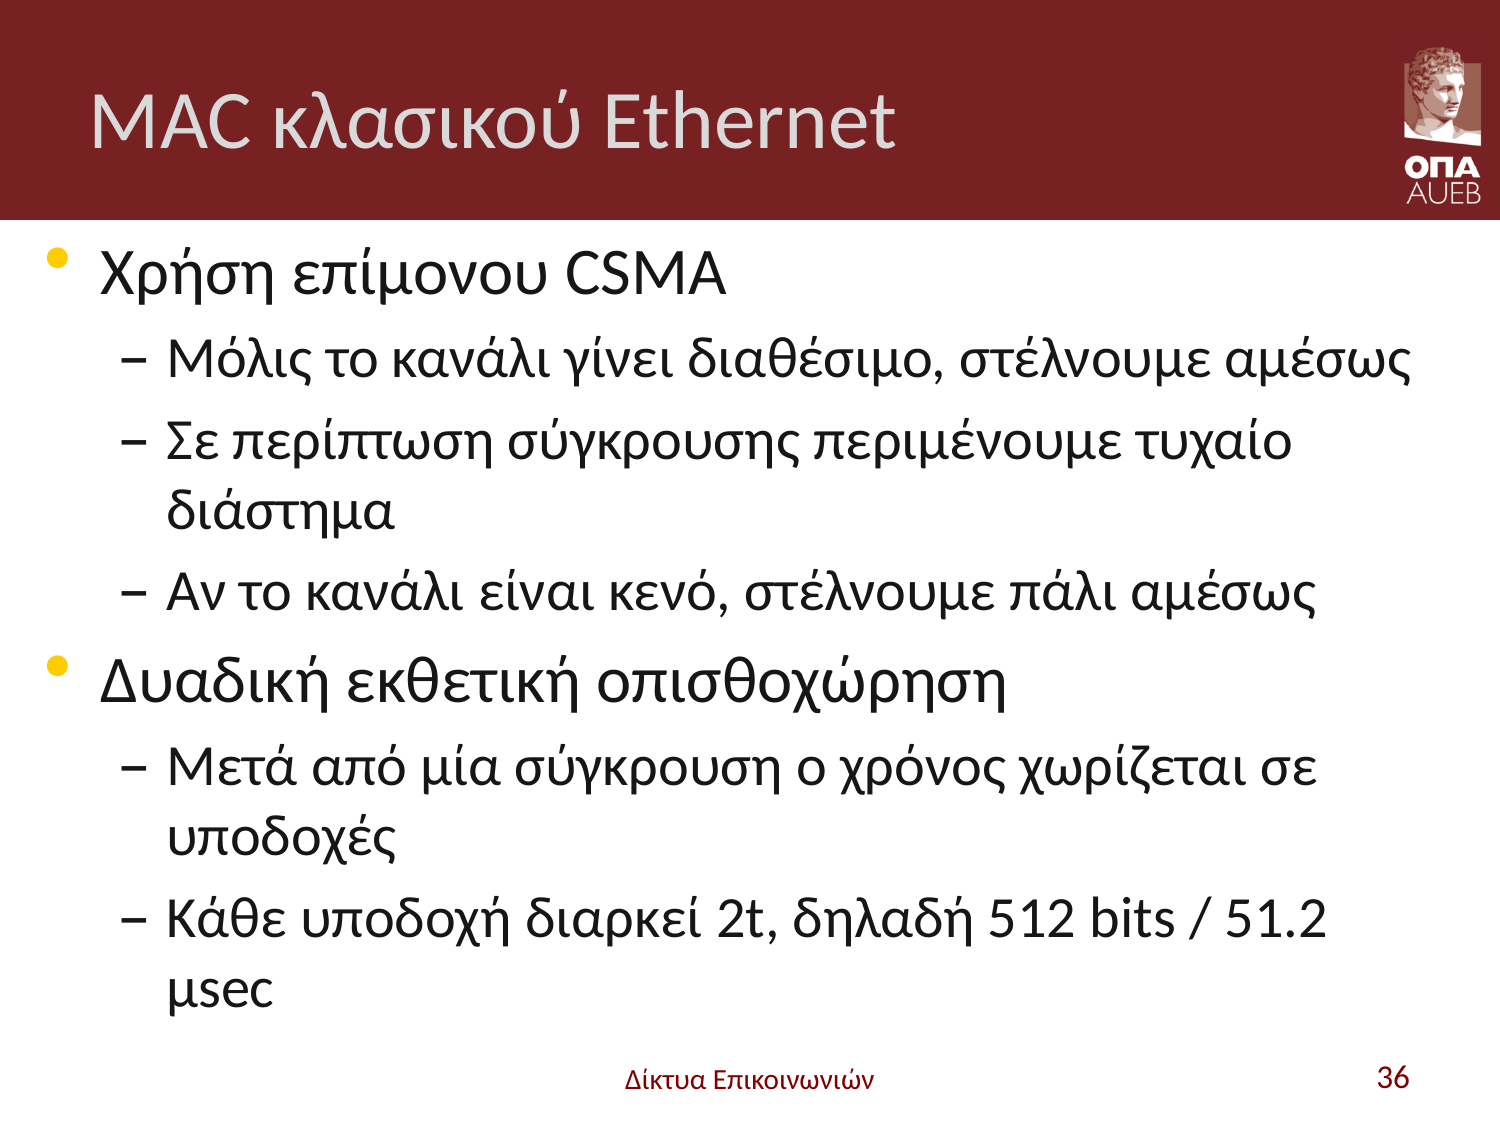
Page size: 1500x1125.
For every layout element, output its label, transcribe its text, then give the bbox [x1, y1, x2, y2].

title MAC κλασικού Ethernet [73, 23, 1376, 209]
footer Δίκτυα Επικοινωνιών [512, 1024, 988, 1103]
picture [1394, 40, 1489, 212]
list Χρήση επίμονου CSMA Μόλις το κανάλι γίνει διαθέσιμο, στέλνουμε αμέσως Σε περίπτωση σύγκρουσης περιμένουμε τυχαίο διάστημα Αν το κανάλι είναι κενό, στέλνουμε πάλι αμέσως Δυαδική εκθετική οπισθοχώρηση Μετά από μία σύγκρουση ο χρόνος χωρίζεται σε υποδοχές Κάθε υποδοχή διαρκεί 2t, δηλαδή 512 bits / 51.2 μsec [29, 219, 1447, 1012]
slide_number 36 [1074, 1024, 1425, 1103]
